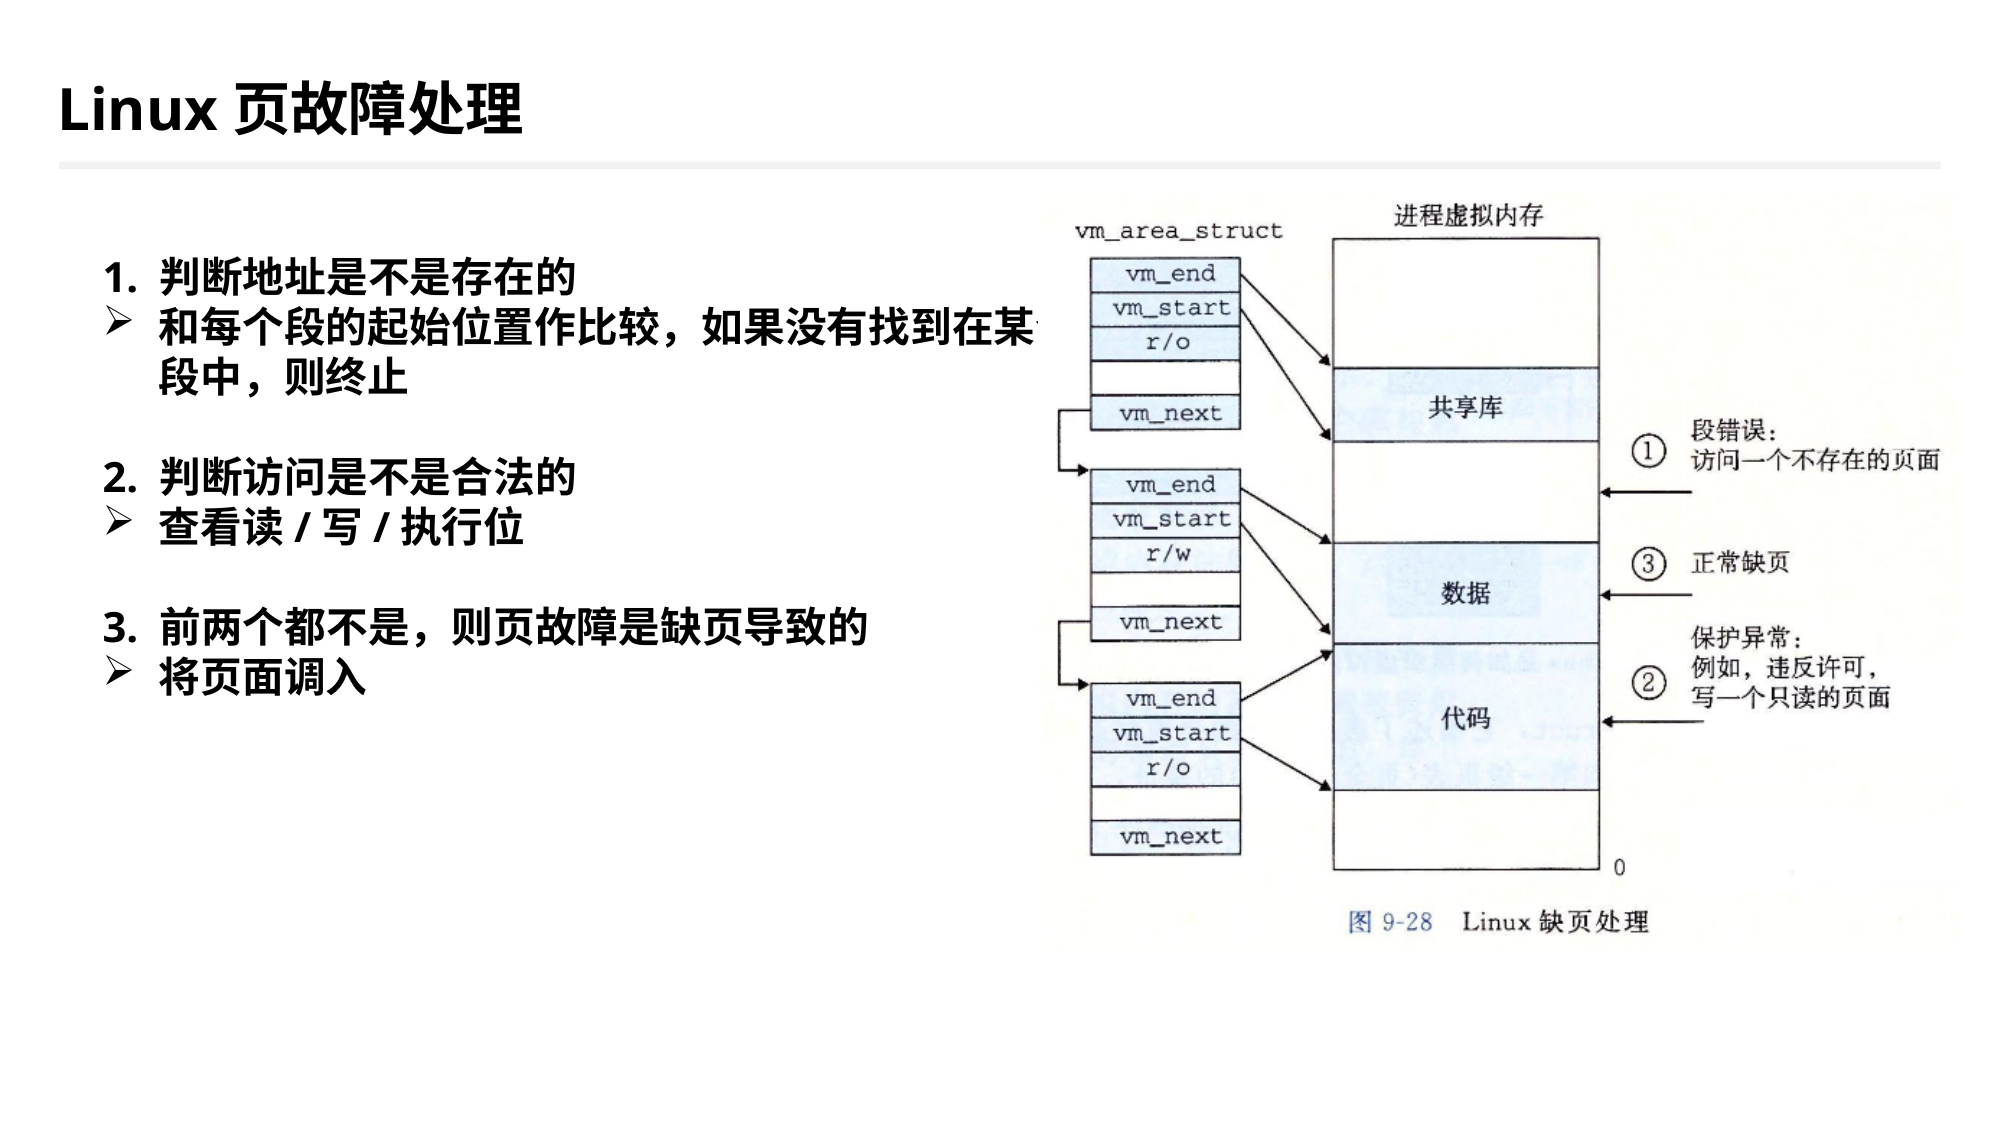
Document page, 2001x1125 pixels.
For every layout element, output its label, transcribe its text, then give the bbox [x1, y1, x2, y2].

picture [1038, 192, 1958, 950]
text_box 1. 判断地址是不是存在的 和每个段的起始位置作比较，如果没有找到在某个段中，则终止 2. 判断访问是不是合法的 查看读/写/执行位 3. 前两个都不是，则页故障是缺页导致的 将页面调入 [87, 243, 1038, 708]
text_box Linux页故障处理 [42, 64, 1518, 150]
